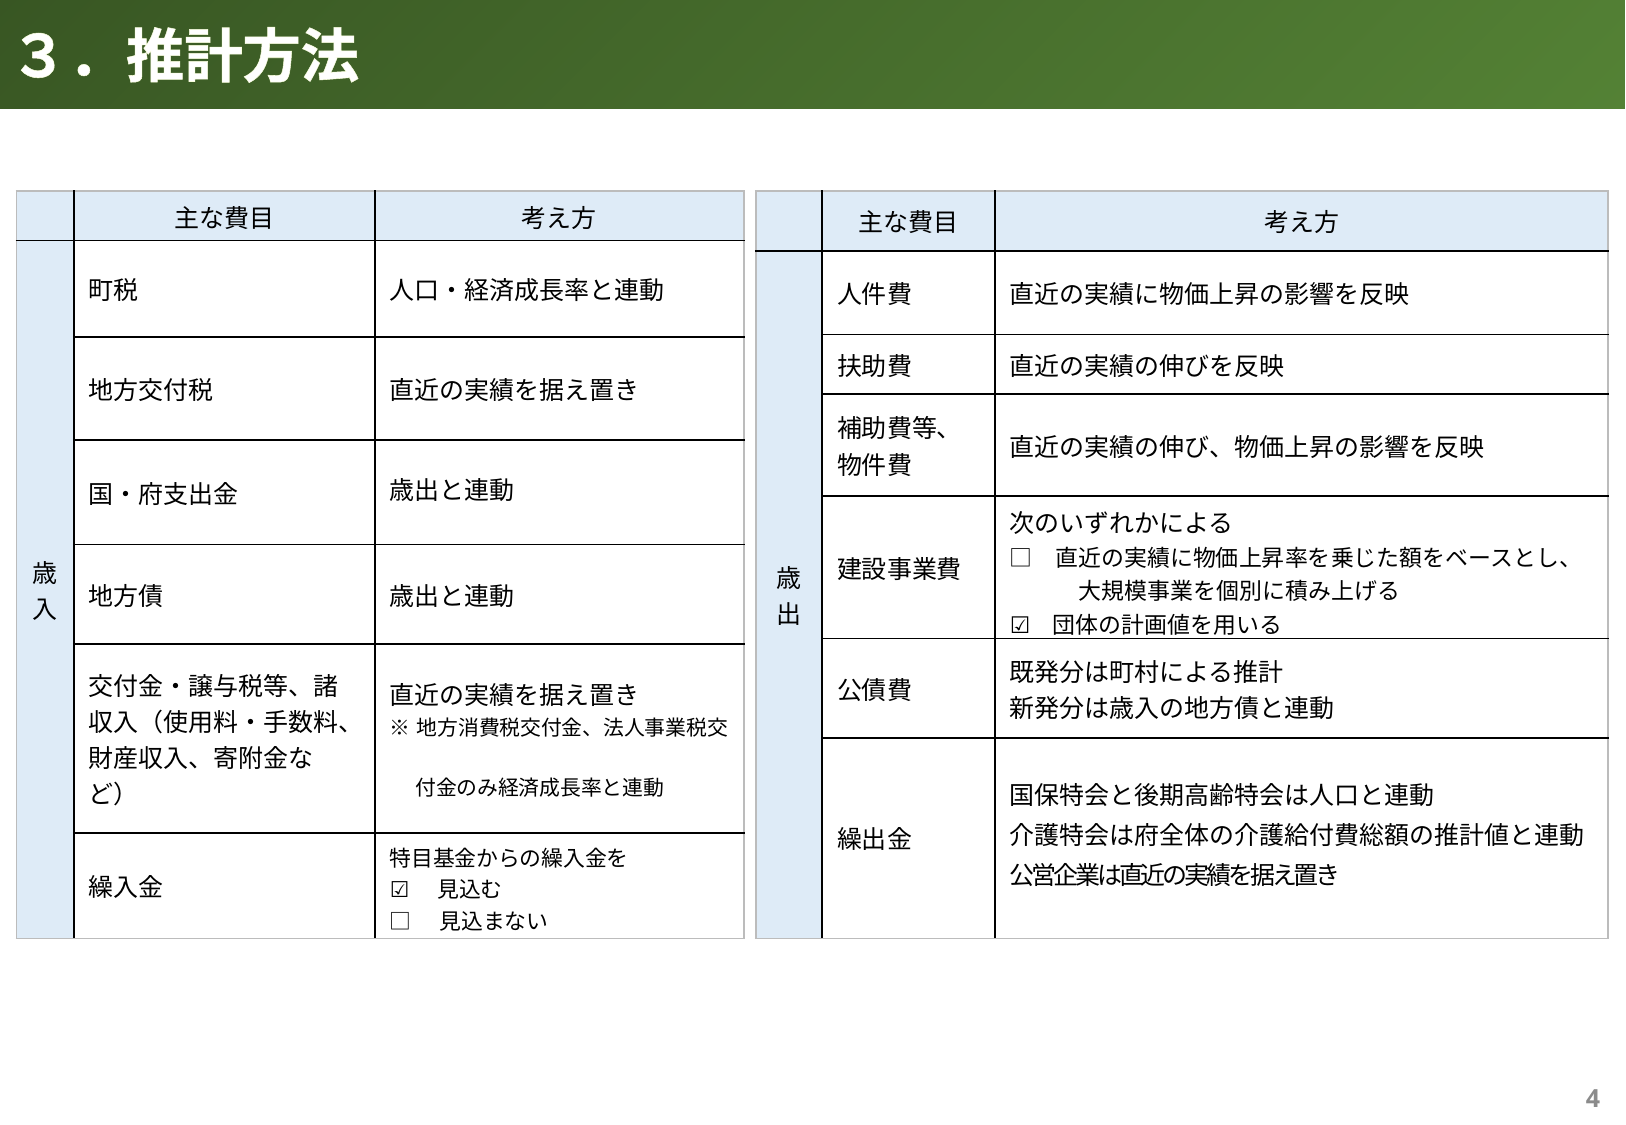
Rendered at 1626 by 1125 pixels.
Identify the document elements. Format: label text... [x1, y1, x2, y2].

table_header [17, 192, 73, 240]
table_cell 人口・経済成長率と連動 [376, 241, 743, 336]
table_cell 建設事業費 [823, 497, 994, 638]
table_cell 直近の実績を据え置き [376, 338, 743, 439]
text_box ３．推計方法 [0, 11, 374, 97]
table_cell 直近の実績を据え置き ※地方消費税交付金、法人事業税交 付金のみ経済成長率と連動 [376, 645, 743, 832]
table_cell 繰出金 [823, 739, 994, 938]
table_header 主な費目 [75, 192, 374, 240]
table_cell 国保特会と後期高齢特会は人口と連動 介護特会は府全体の介護給付費総額の推計値と連動 公営企業は直近の実績を据え置き [996, 739, 1607, 938]
table_cell 歳出 [757, 252, 821, 938]
table_cell 地方債 [75, 545, 374, 643]
table_cell 歳出と連動 [376, 545, 743, 643]
table_cell 人件費 [823, 252, 994, 334]
table_header 主な費目 [823, 192, 994, 250]
table_cell 地方交付税 [75, 338, 374, 439]
table_cell 国・府支出金 [75, 441, 374, 544]
table_cell 歳出と連動 [376, 441, 743, 544]
table_header 考え方 [996, 192, 1607, 250]
table_cell 直近の実績に物価上昇の影響を反映 [996, 252, 1607, 334]
table_header 考え方 [376, 192, 743, 240]
table_cell 特目基金からの繰入金を ☑ 見込む □ 見込まない [376, 834, 743, 938]
table_header [757, 192, 821, 250]
table_cell 補助費等、 物件費 [823, 395, 994, 495]
table_cell 直近の実績の伸びを反映 [996, 335, 1607, 393]
table_cell 次のいずれかによる □ 直近の実績に物価上昇率を乗じた額をベースとし、 大規模事業を個別に積み上げる ☑ 団体の計画値を用いる [996, 497, 1607, 638]
table_cell 歳入 [17, 241, 73, 938]
table_cell 扶助費 [823, 335, 994, 393]
table_cell 町税 [75, 241, 374, 336]
table_cell 交付金・譲与税等、諸収入（使用料・手数料、財産収入、寄附金など） [75, 645, 374, 832]
table_cell 公債費 [823, 639, 994, 737]
table_cell 繰入金 [75, 834, 374, 938]
table_cell 直近の実績の伸び、物価上昇の影響を反映 [996, 395, 1607, 495]
table_cell 既発分は町村による推計 新発分は歳入の地方債と連動 [996, 639, 1607, 737]
slide_number 3 [1546, 1074, 1616, 1125]
text_box [0, 0, 1625, 110]
